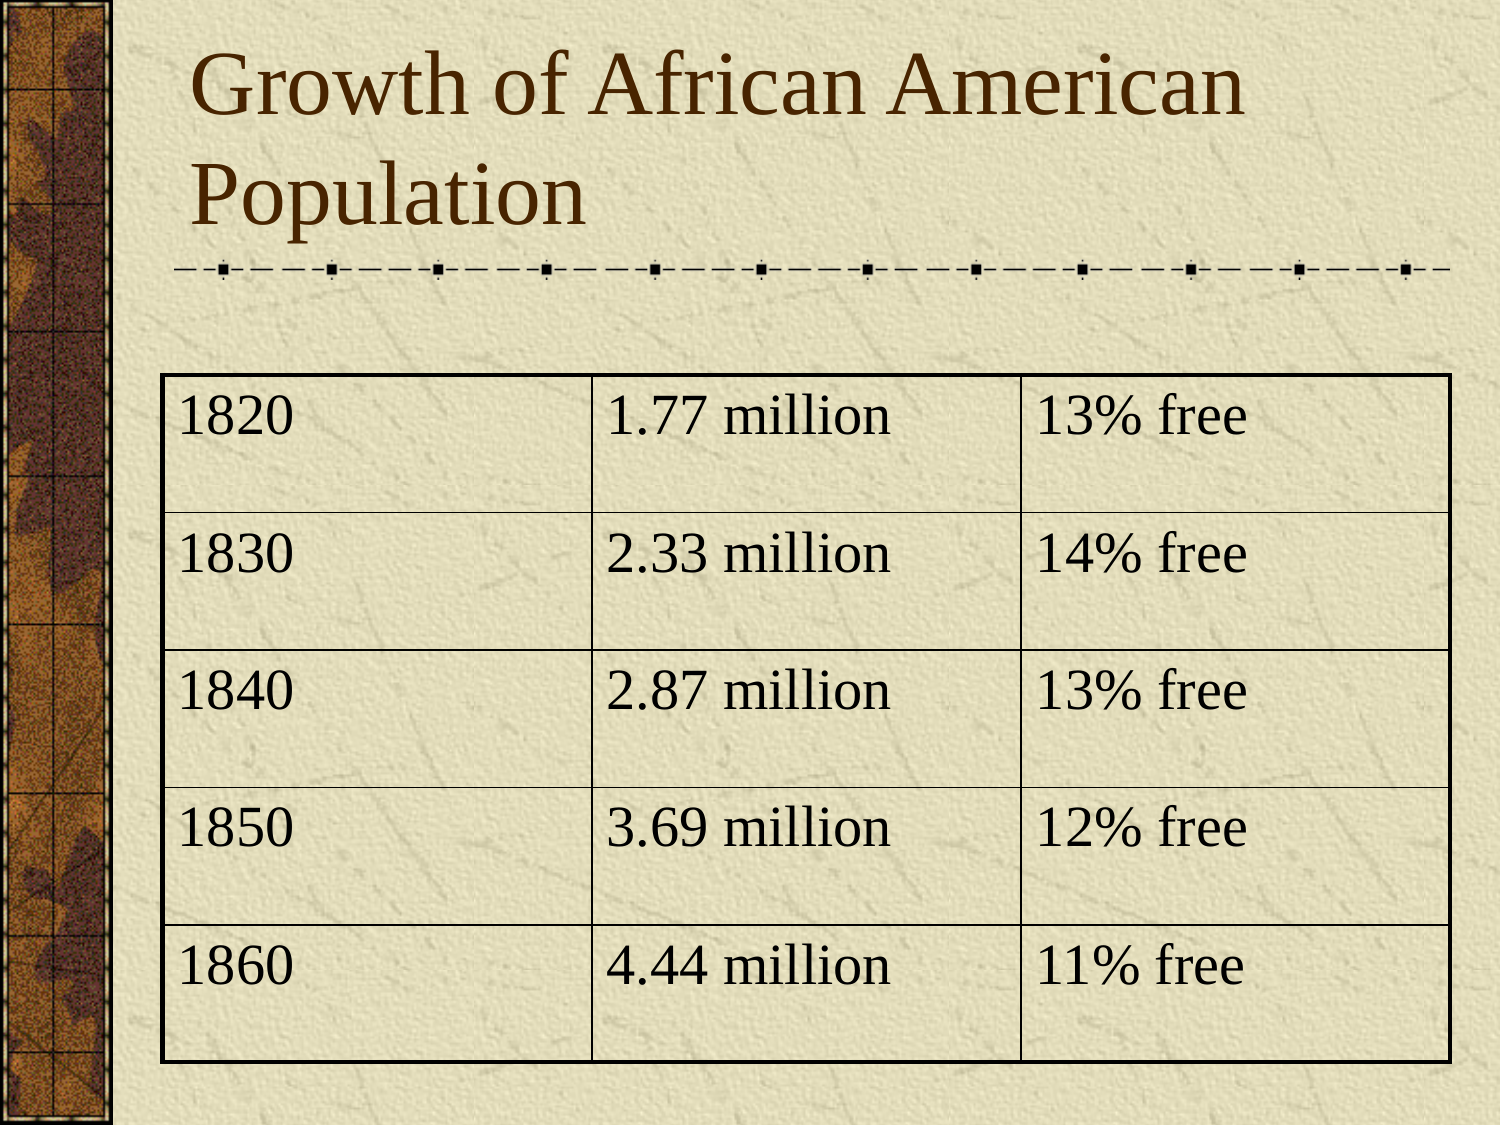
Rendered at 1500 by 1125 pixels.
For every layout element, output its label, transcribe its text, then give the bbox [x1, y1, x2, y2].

table_cell 1840 [165, 651, 591, 787]
table_cell 1830 [165, 513, 591, 649]
table_cell 1850 [165, 788, 591, 924]
table_cell 14% free [1022, 513, 1448, 649]
table_cell 4.44 million [593, 926, 1020, 1060]
table_cell 1860 [165, 926, 591, 1060]
table_cell 11% free [1022, 926, 1448, 1060]
table_header 13% free [1022, 377, 1448, 512]
table_cell 13% free [1022, 651, 1448, 787]
table_cell 2.87 million [593, 651, 1020, 787]
table_cell 3.69 million [593, 788, 1020, 924]
table_header 1.77 million [593, 377, 1020, 512]
table_cell 12% free [1022, 788, 1448, 924]
picture [0, 0, 1500, 1125]
title Growth of African American Population [174, 62, 1450, 250]
table_header 1820 [165, 377, 591, 512]
table_cell 2.33 million [593, 513, 1020, 649]
